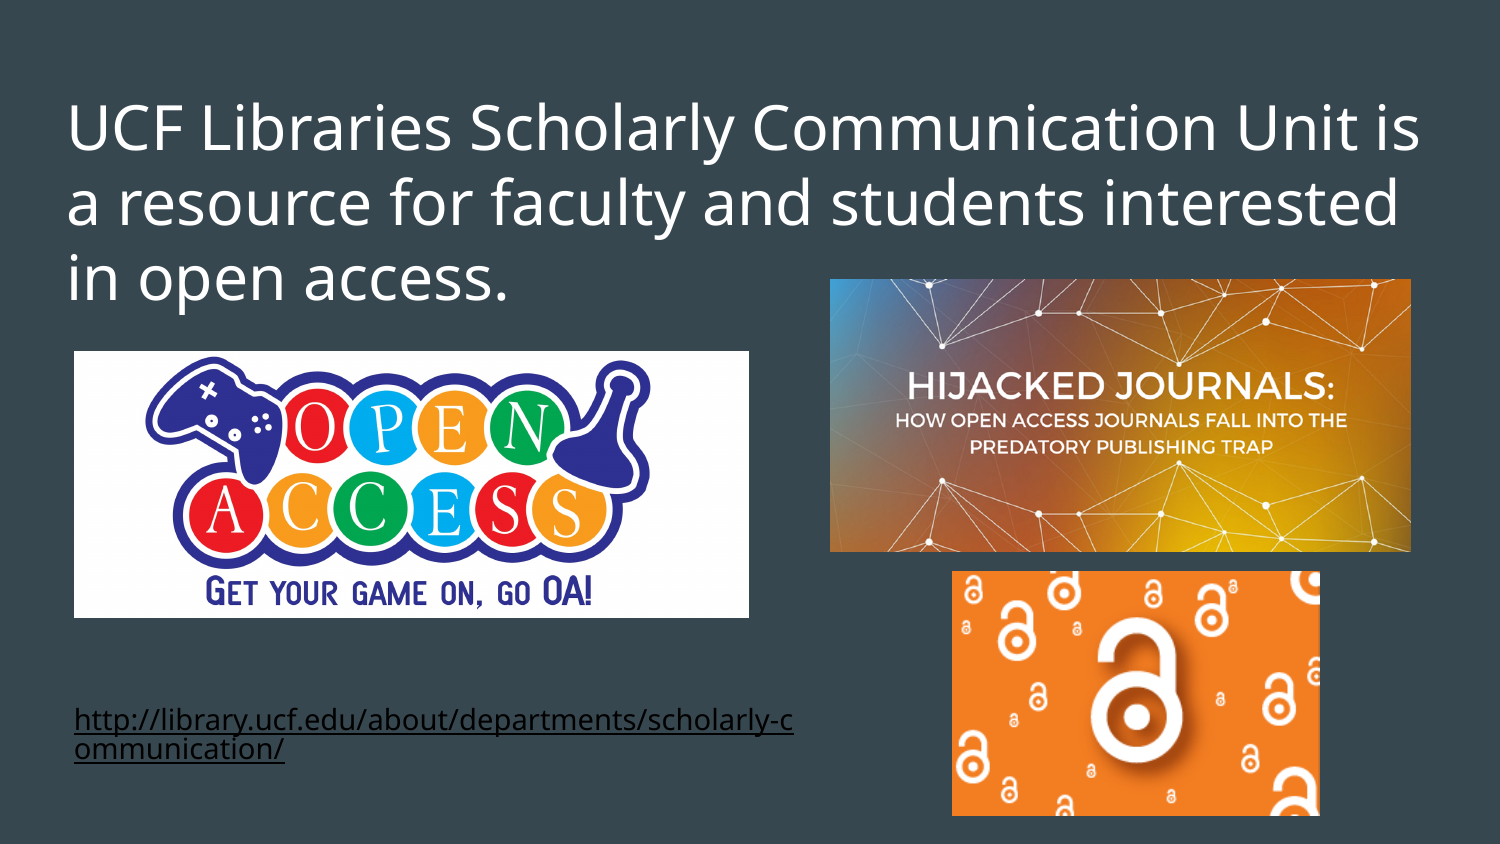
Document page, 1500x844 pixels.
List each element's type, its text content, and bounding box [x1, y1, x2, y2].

picture [830, 279, 1411, 552]
picture [74, 351, 749, 618]
title UCF Libraries Scholarly Communication Unit is a resource for faculty and students interested in open access. [51, 72, 1449, 167]
text_box http://library.ucf.edu/about/departments/scholarly-communication/ [58, 686, 819, 806]
picture [952, 571, 1320, 816]
